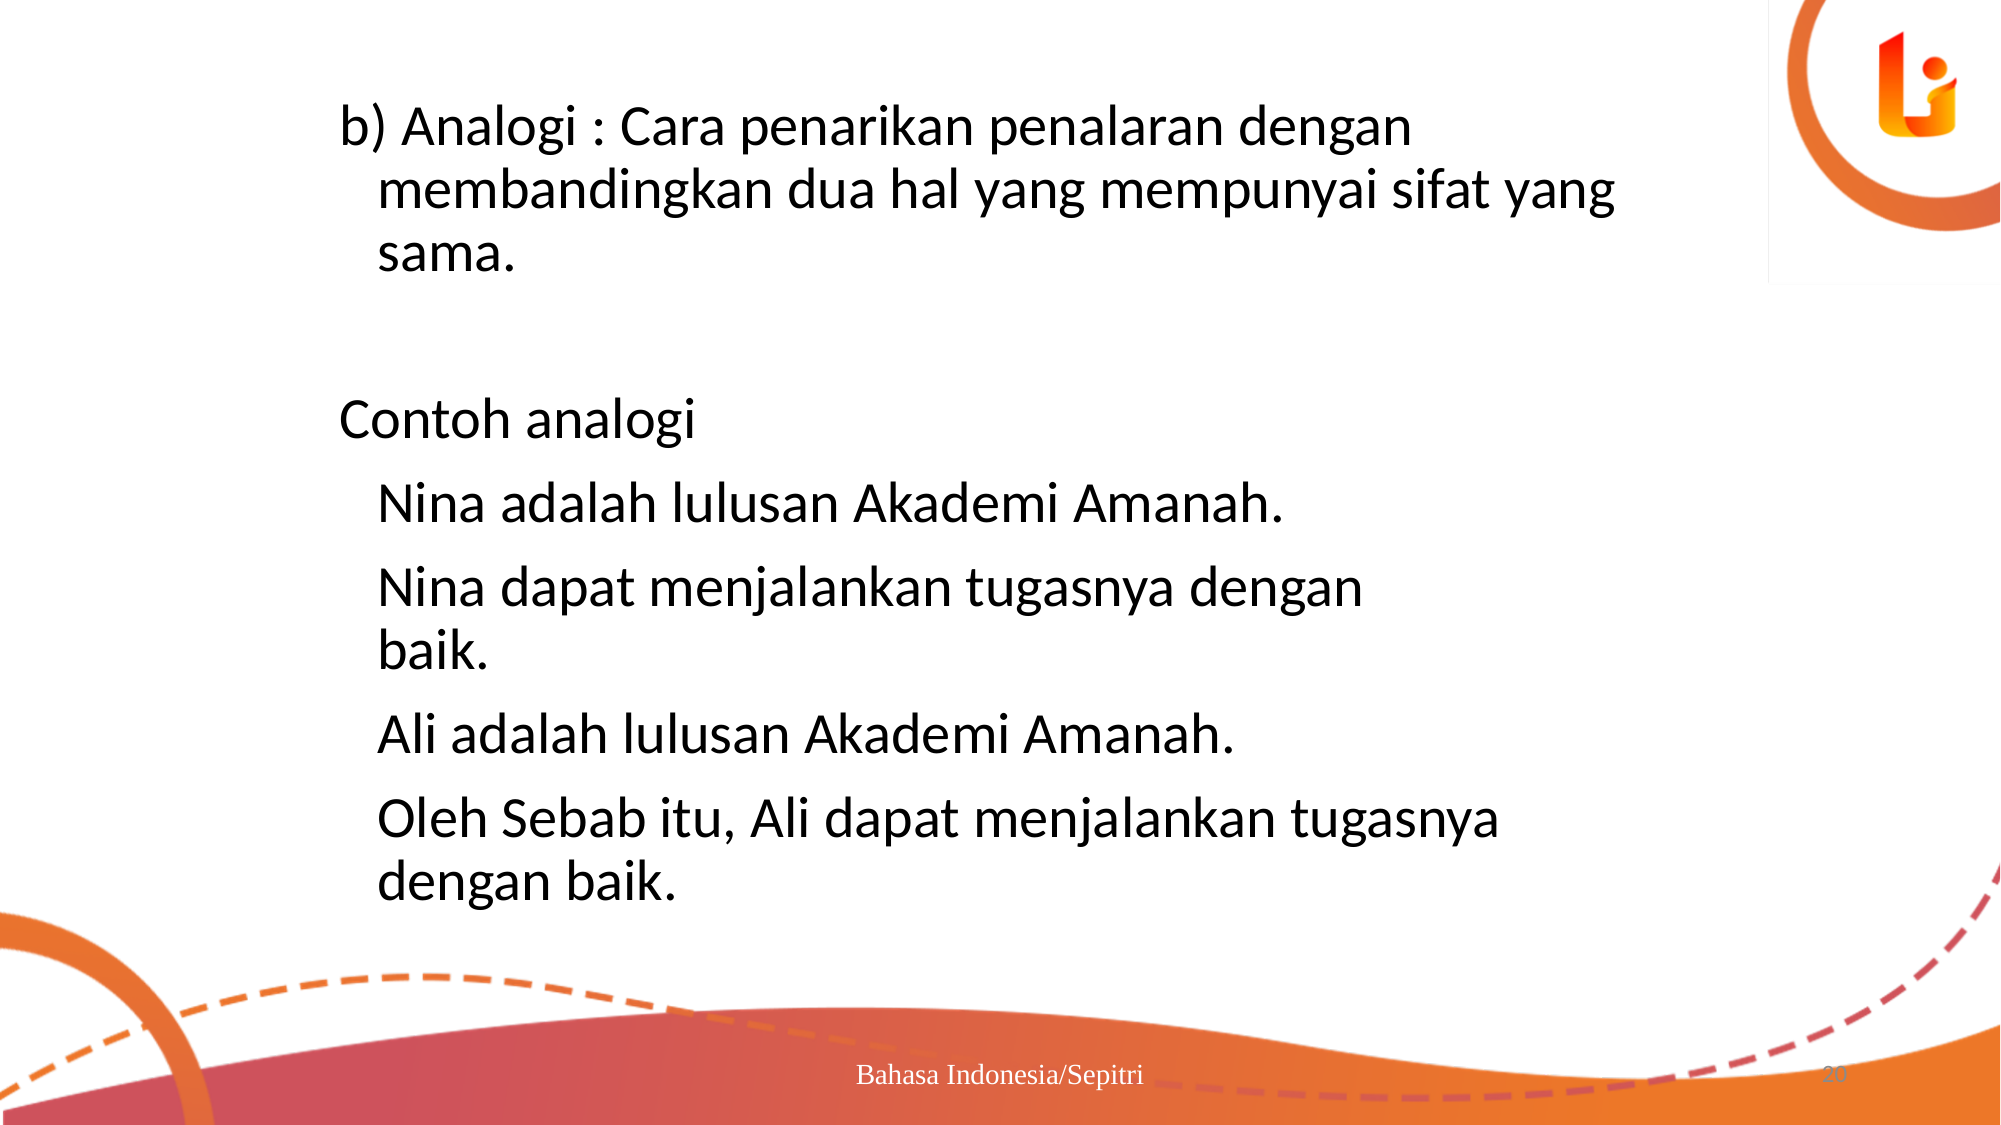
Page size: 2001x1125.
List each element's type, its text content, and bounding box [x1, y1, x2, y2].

list b) Analogi : Cara penarikan penalaran dengan membandingkan dua hal yang mempunyai sifat yang sama. Contoh analogi Nina adalah lulusan Akademi Amanah. Nina dapat menjalankan tugasnya dengan baik. Ali adalah lulusan Akademi Amanah. Oleh Sebab itu, Ali dapat menjalankan tugasnya dengan baik. [324, 87, 1675, 1000]
slide_number 20 [1412, 1042, 1863, 1103]
picture [0, 0, 2001, 1125]
footer Bahasa Indonesia/Sepitri [662, 1042, 1338, 1103]
